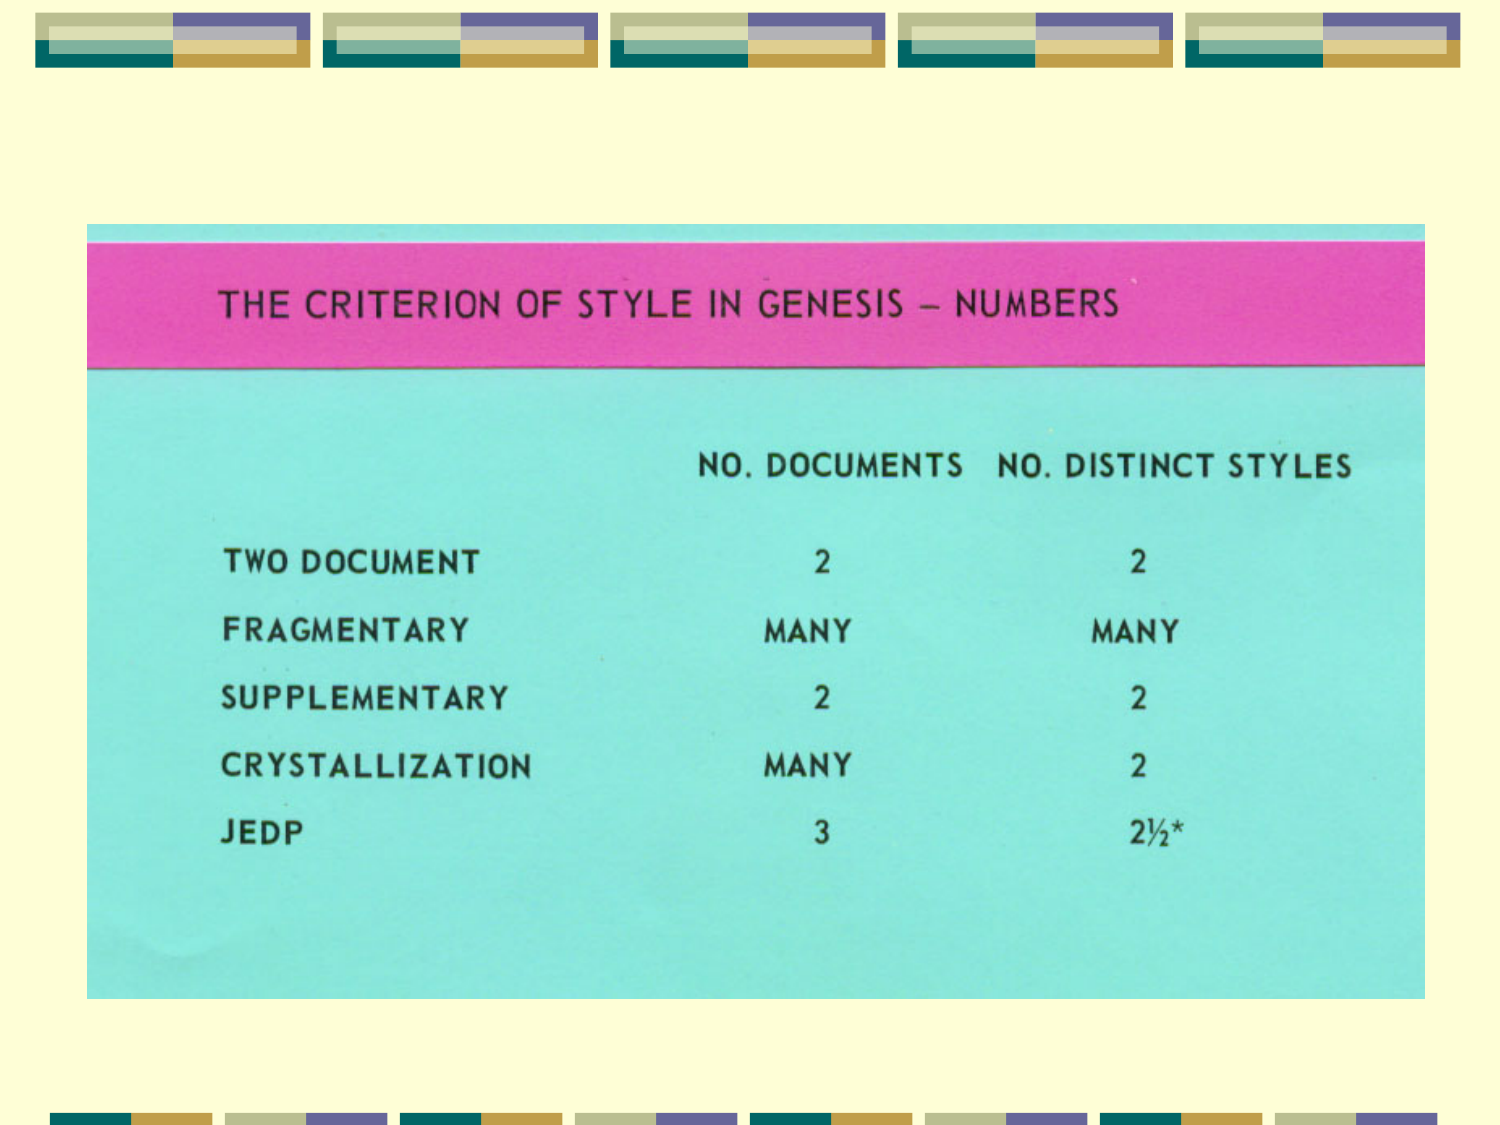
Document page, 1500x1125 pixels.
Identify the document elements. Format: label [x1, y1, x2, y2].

picture [87, 224, 1426, 999]
